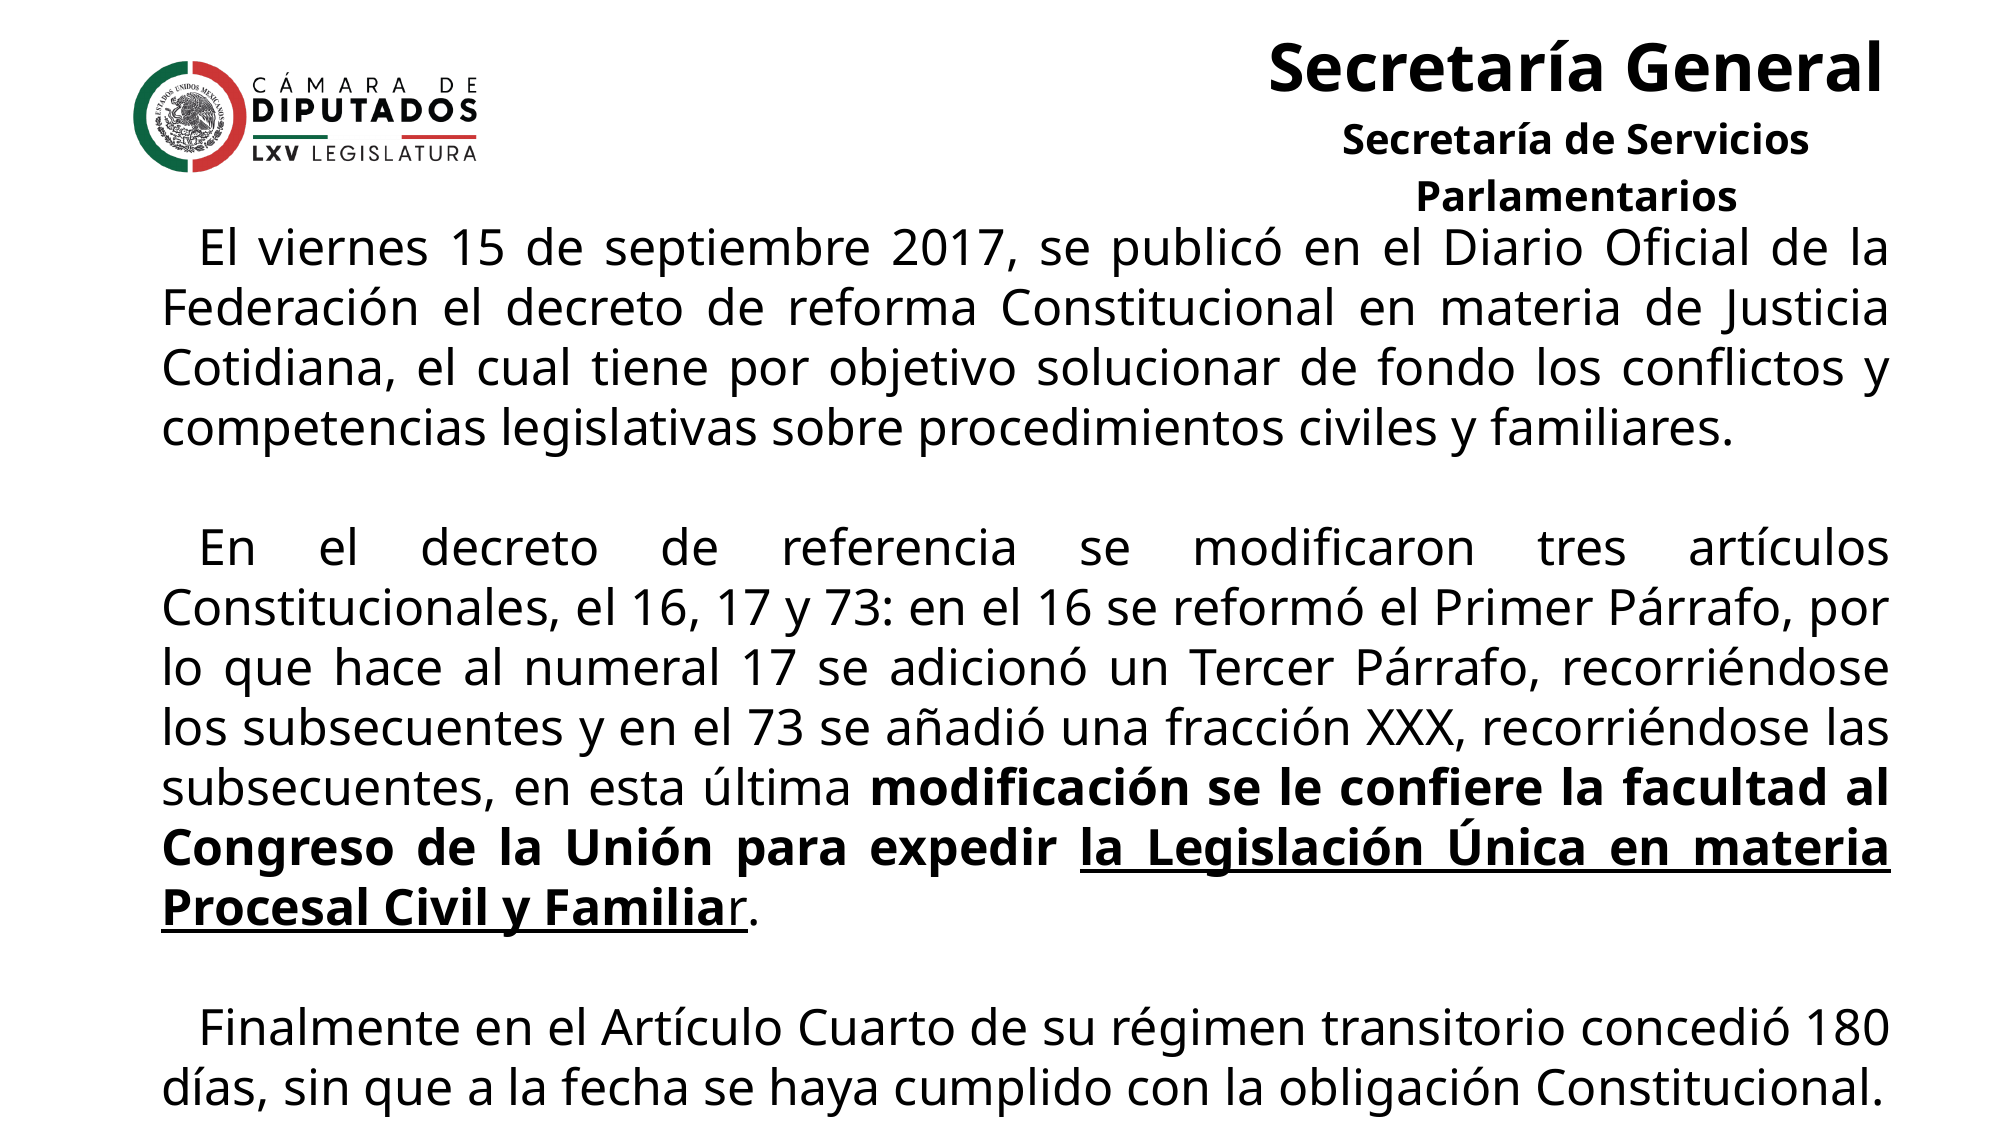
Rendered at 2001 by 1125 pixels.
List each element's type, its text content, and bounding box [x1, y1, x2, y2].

text_box El viernes 15 de septiembre 2017, se publicó en el Diario Oficial de la Federación el decreto de reforma Constitucional en materia de Justicia Cotidiana, el cual tiene por objetivo solucionar de fondo los conflictos y competencias legislativas sobre procedimientos civiles y familiares. En el decreto de referencia se modificaron tres artículos Constitucionales, el 16, 17 y 73: en el 16 se reformó el Primer Párrafo, por lo que hace al numeral 17 se adicionó un Tercer Párrafo, recorriéndose los subsecuentes y en el 73 se añadió una fracción XXX, recorriéndose las subsecuentes, en esta última modificación se le confiere la facultad al Congreso de la Unión para expedir la Legislación Única en materia Procesal Civil y Familiar. Finalmente en el Artículo Cuarto de su régimen transitorio concedió 180 días, sin que a la fecha se haya cumplido con la obligación Constitucional. [108, 207, 1907, 1123]
title Secretaría General Secretaría de Servicios Parlamentarios [1144, 25, 1979, 208]
picture [108, 25, 501, 208]
